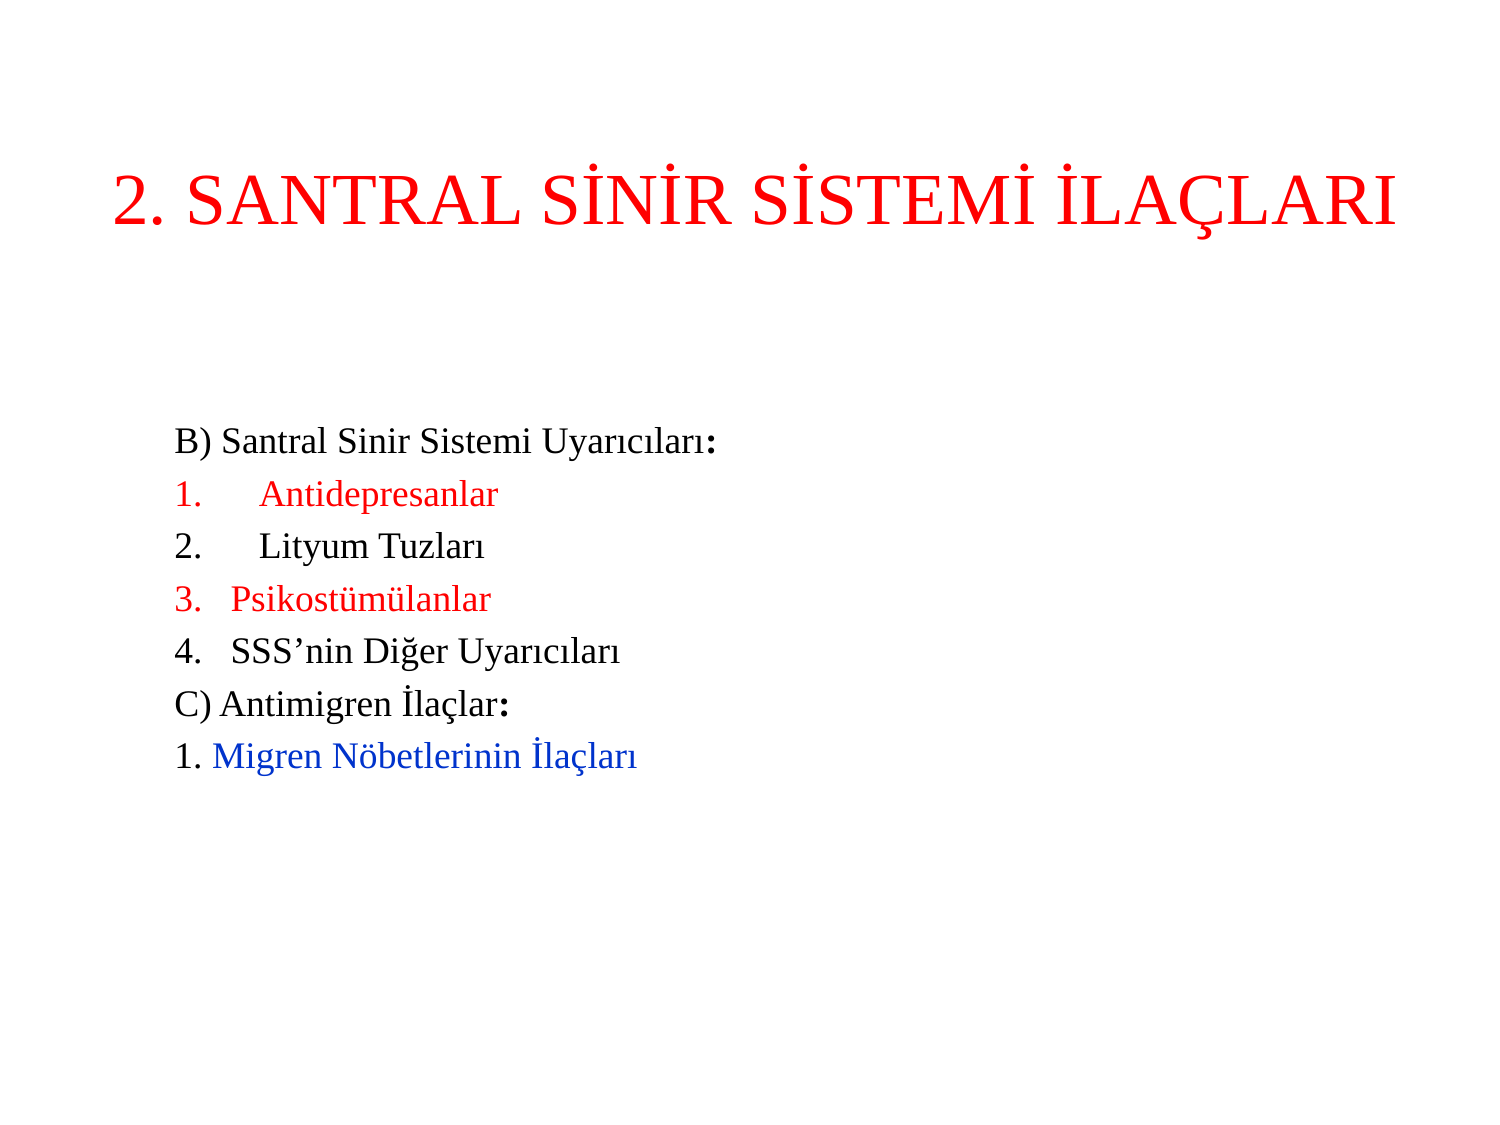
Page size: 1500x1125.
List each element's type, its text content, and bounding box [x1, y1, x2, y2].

title 2. SANTRAL SİNİR SİSTEMİ İLAÇLARI [80, 101, 1431, 290]
list B) Santral Sinir Sistemi Uyarıcıları: Antidepresanlar Lityum Tuzları Psikostümülanlar SSS’nin Diğer Uyarıcıları C) Antimigren İlaçlar: 1. Migren Nöbetlerinin İlaçları [159, 408, 1425, 1005]
